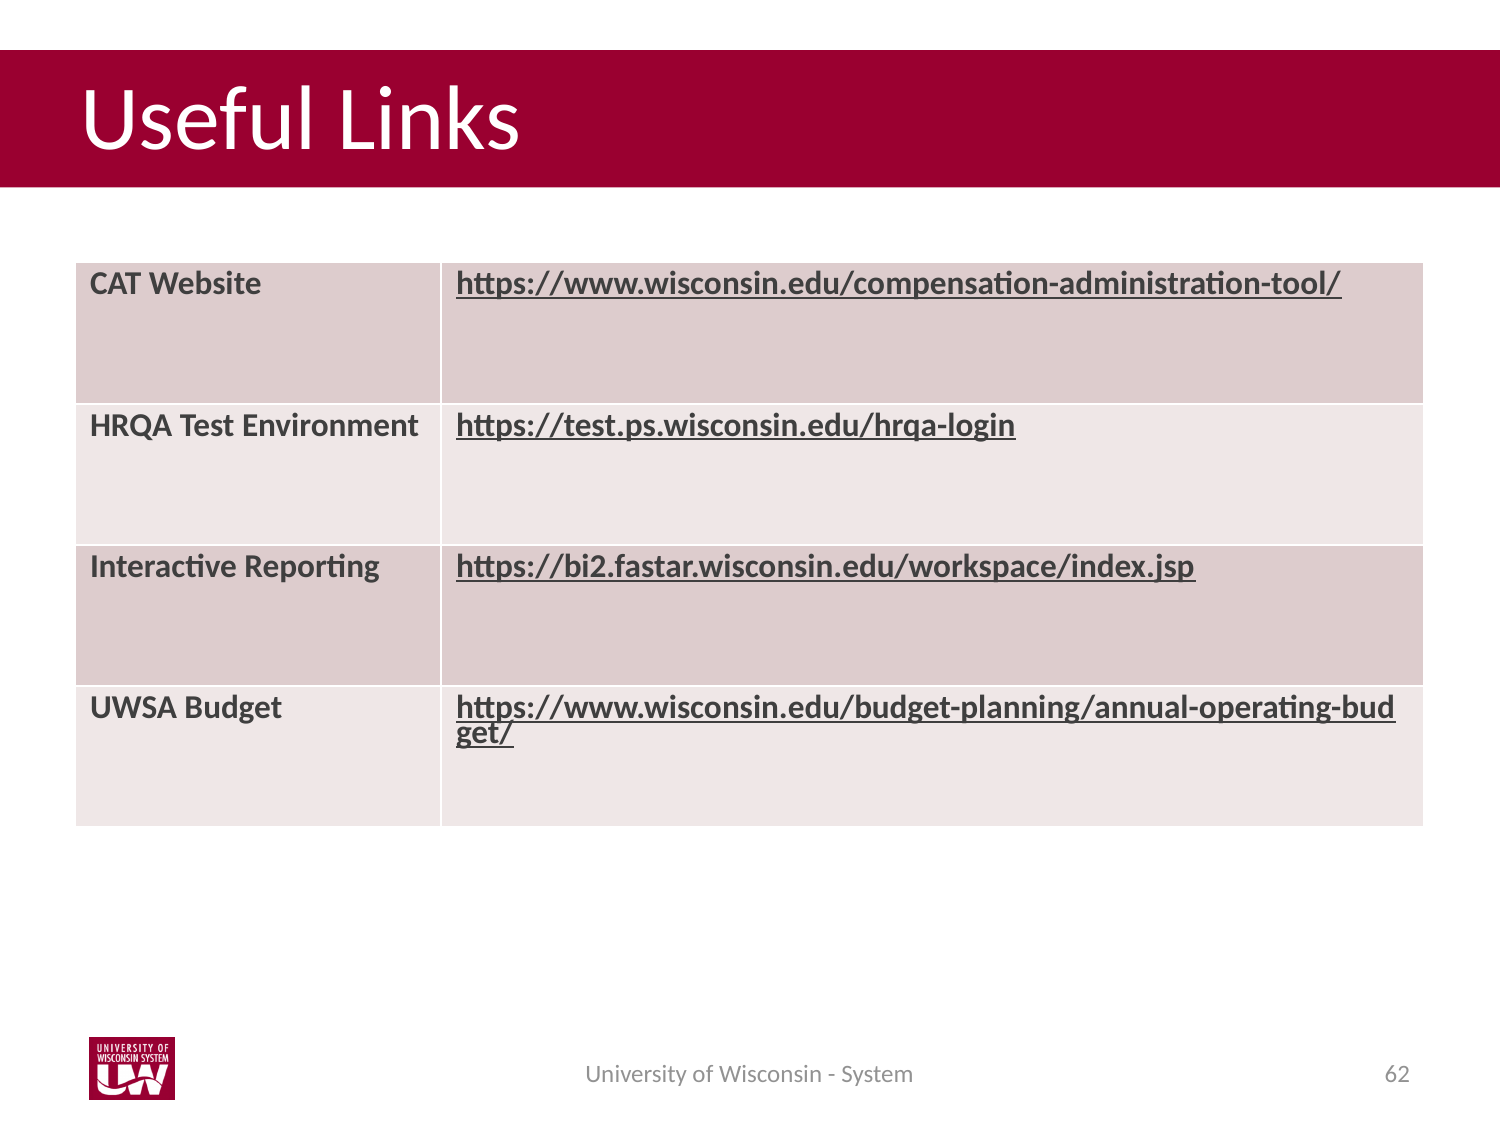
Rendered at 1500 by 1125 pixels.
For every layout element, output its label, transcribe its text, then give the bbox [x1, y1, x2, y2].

list Useful Links [0, 50, 1500, 188]
table_cell UWSA Budget [76, 687, 440, 826]
table_cell https://bi2.fastar.wisconsin.edu/workspace/index.jsp [442, 546, 1423, 685]
footer University of Wisconsin - System [512, 1042, 988, 1103]
table_cell Interactive Reporting [76, 546, 440, 685]
table_cell https://test.ps.wisconsin.edu/hrqa-login [442, 405, 1423, 544]
table_cell https://www.wisconsin.edu/budget-planning/annual-operating-budget/ [442, 687, 1423, 826]
table_header https://www.wisconsin.edu/compensation-administration-tool/ [442, 263, 1423, 403]
table_cell HRQA Test Environment [76, 405, 440, 544]
table_header CAT Website [76, 263, 440, 403]
slide_number 62 [1074, 1042, 1425, 1103]
picture [89, 1037, 175, 1100]
